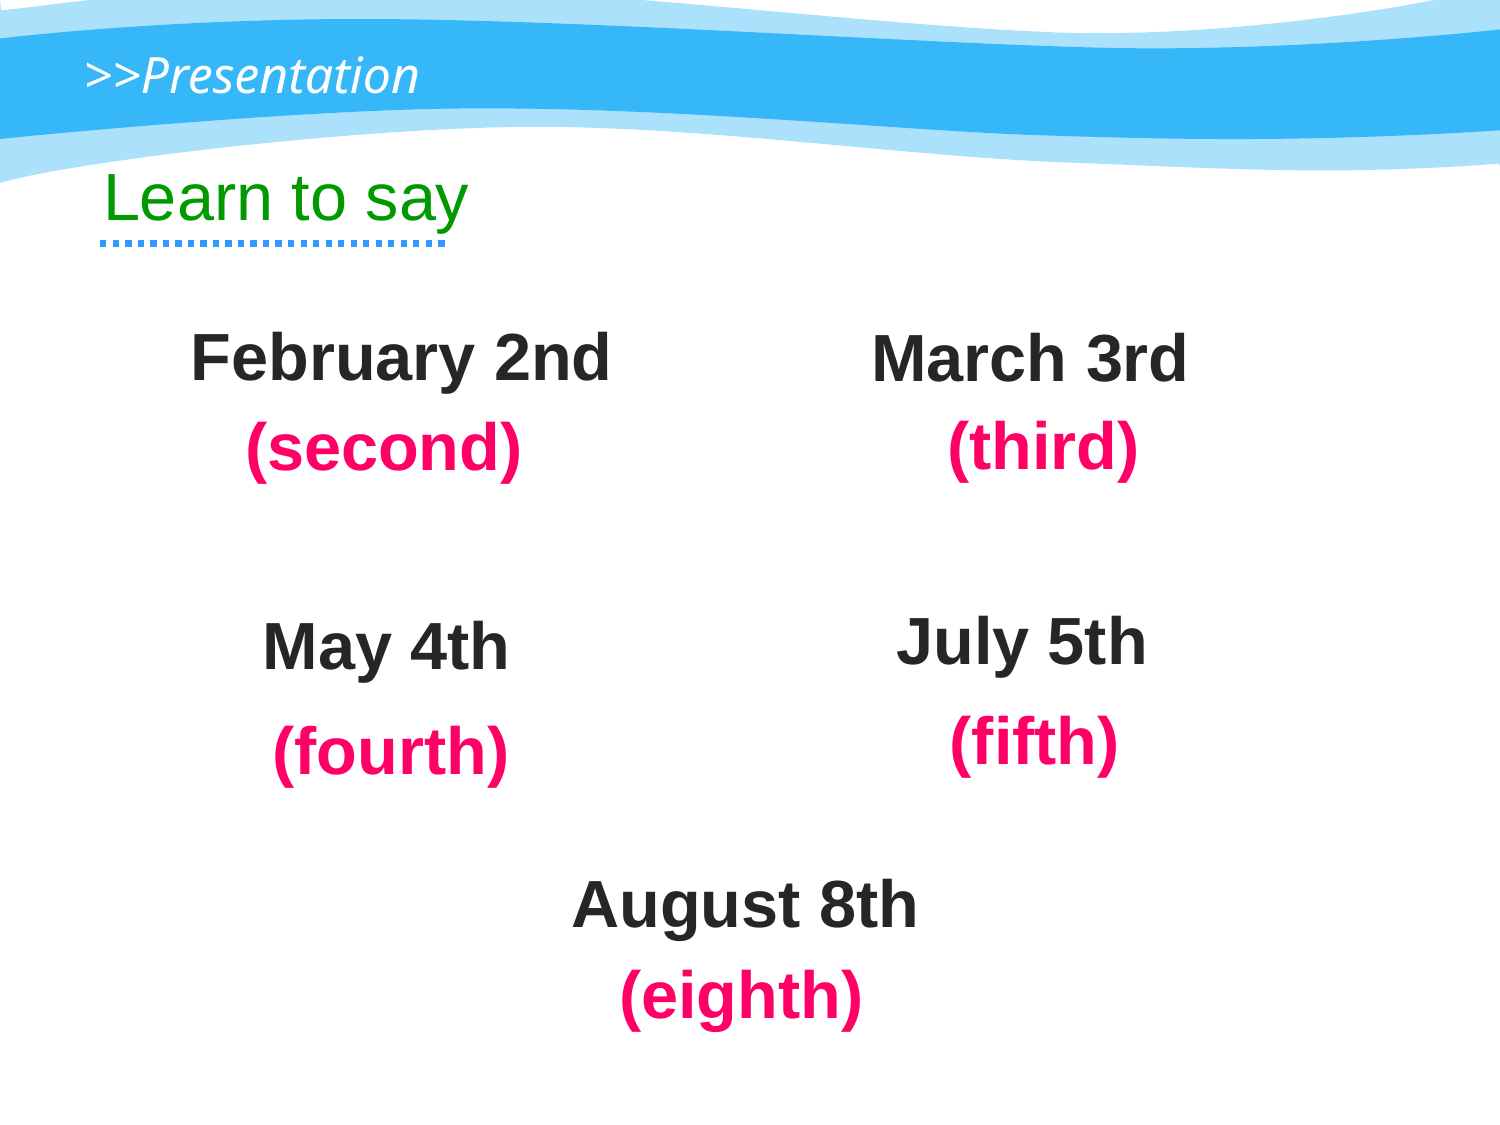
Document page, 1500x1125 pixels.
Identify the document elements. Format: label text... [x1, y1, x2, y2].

text_box May 4th [248, 555, 556, 691]
text_box March 3rd [856, 267, 1342, 402]
text_box (second) [230, 356, 566, 491]
text_box (eighth) [604, 949, 941, 1040]
text_box February 2nd [175, 266, 661, 401]
text_box July 5th [881, 550, 1189, 686]
text_box August 8th [556, 813, 980, 949]
text_box (third) [932, 355, 1189, 490]
text_box Learn to say [88, 158, 529, 232]
title >>Presentation [68, 42, 1429, 158]
text_box (fourth) [258, 660, 529, 796]
text_box (fifth) [934, 650, 1165, 786]
